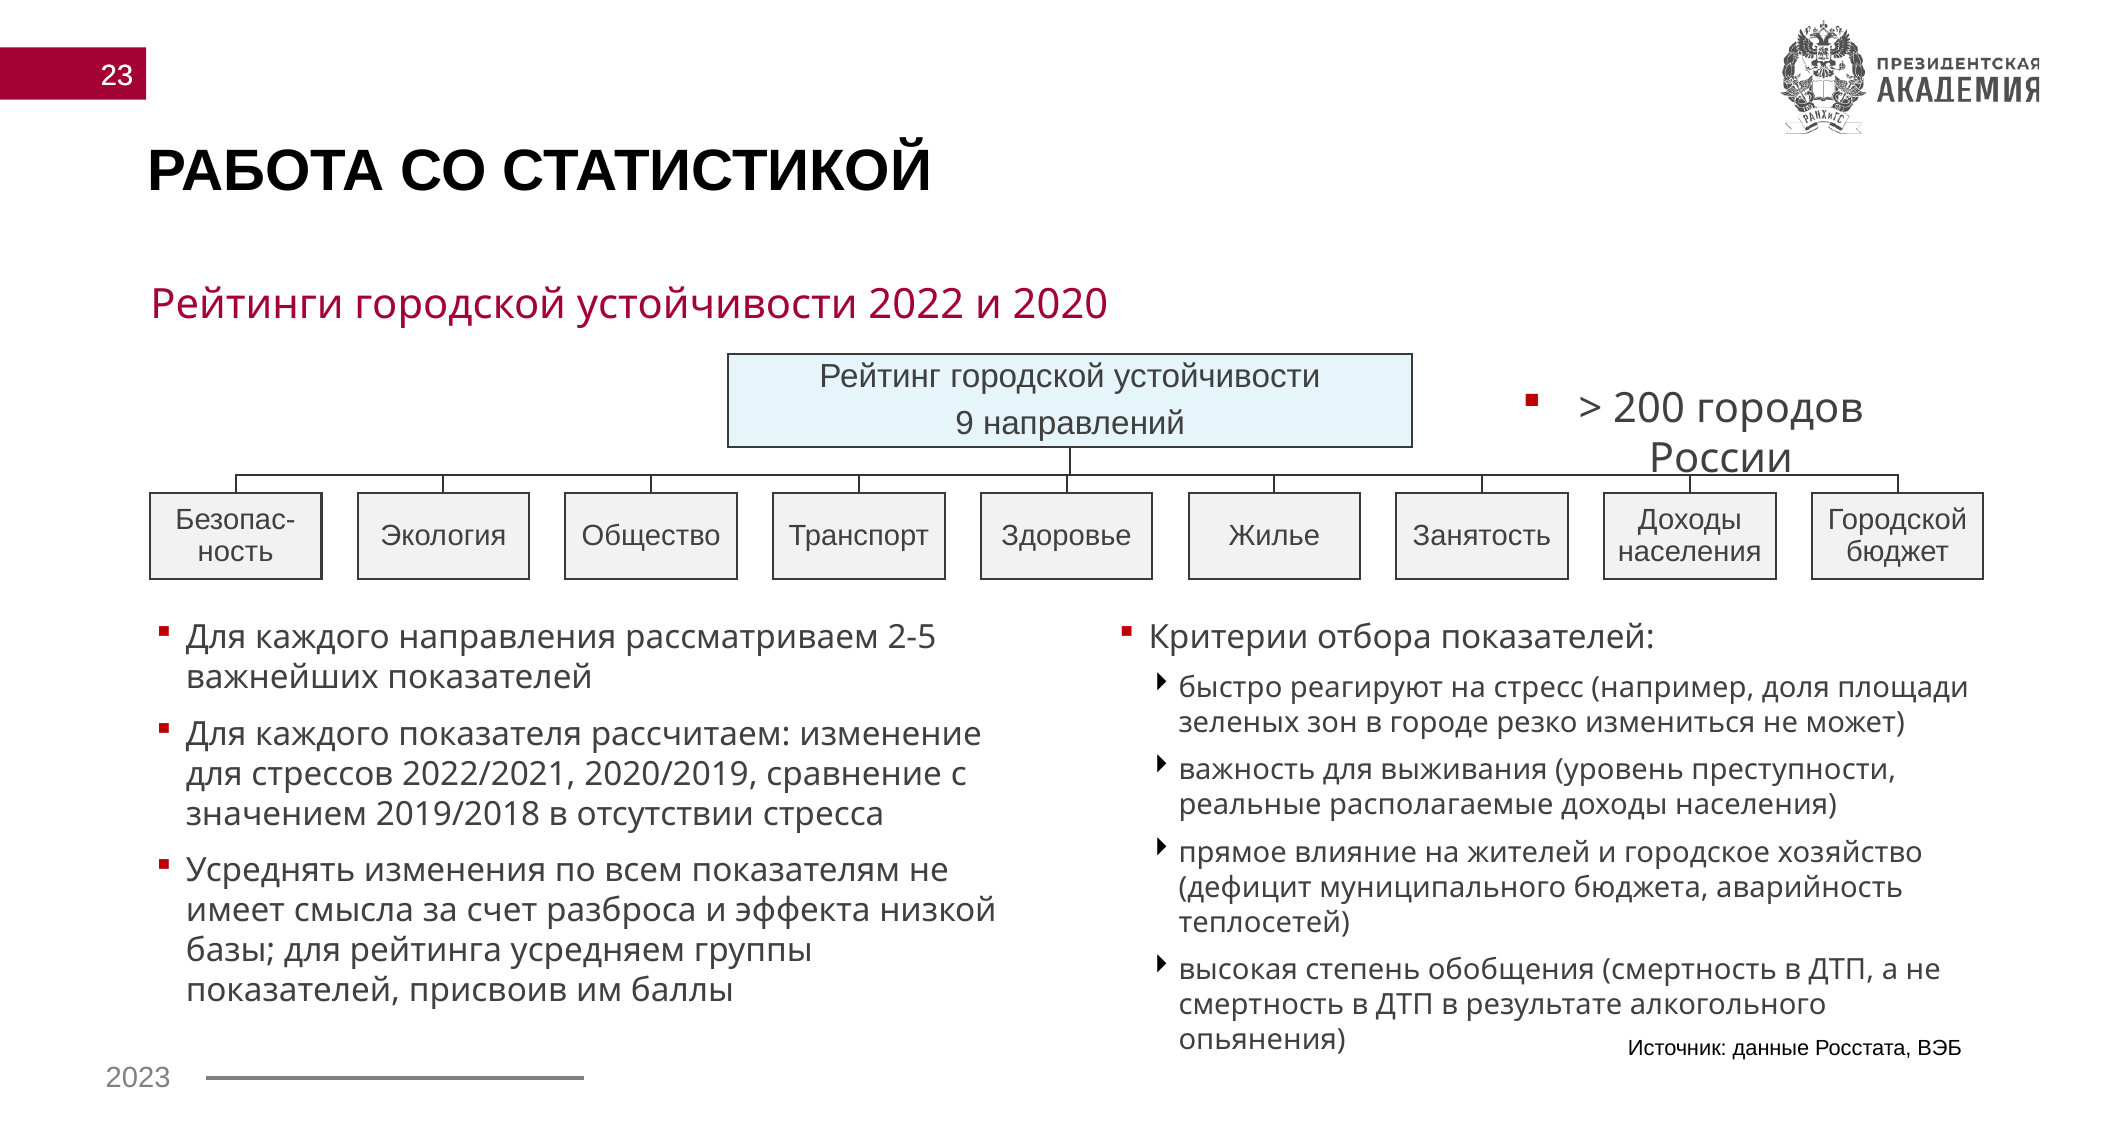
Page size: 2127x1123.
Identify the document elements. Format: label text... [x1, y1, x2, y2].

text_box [148, 354, 1985, 590]
picture [1780, 20, 2040, 134]
text_box Для каждого направления рассматриваем 2-5 важнейших показателей Для каждого показателя рассчитаем: изменение для стрессов 2022/2021, 2020/2019, сравнение с значением 2019/2018 в отсутствии стресса Усреднять изменения по всем показателям не имеет смысла за счет разброса и эффекта низкой базы; для рейтинга усредняем группы показателей, присвоив им баллы [141, 608, 1022, 1016]
text_box Рейтинги городской устойчивости 2022 и 2020 [135, 269, 1893, 335]
text_box Критерии отбора показателей: быстро реагируют на стресс (например, доля площади зеленых зон в городе резко измениться не может) важность для выживания (уровень преступности, реальные располагаемые доходы населения) прямое влияние на жителей и городское хозяйство (дефицит муниципального бюджета, аварийность теплосетей) высокая степень обобщения (смертность в ДТП, а не смертность в ДТП в результате алкогольного опьянения) [1104, 608, 1985, 1063]
slide_number 23 [27, 43, 149, 104]
text_box Источник: данные Росстата, ВЭБ [1088, 1026, 1978, 1068]
title РАБОТА СО СТАТИСТИКОЙ [147, 140, 1881, 204]
